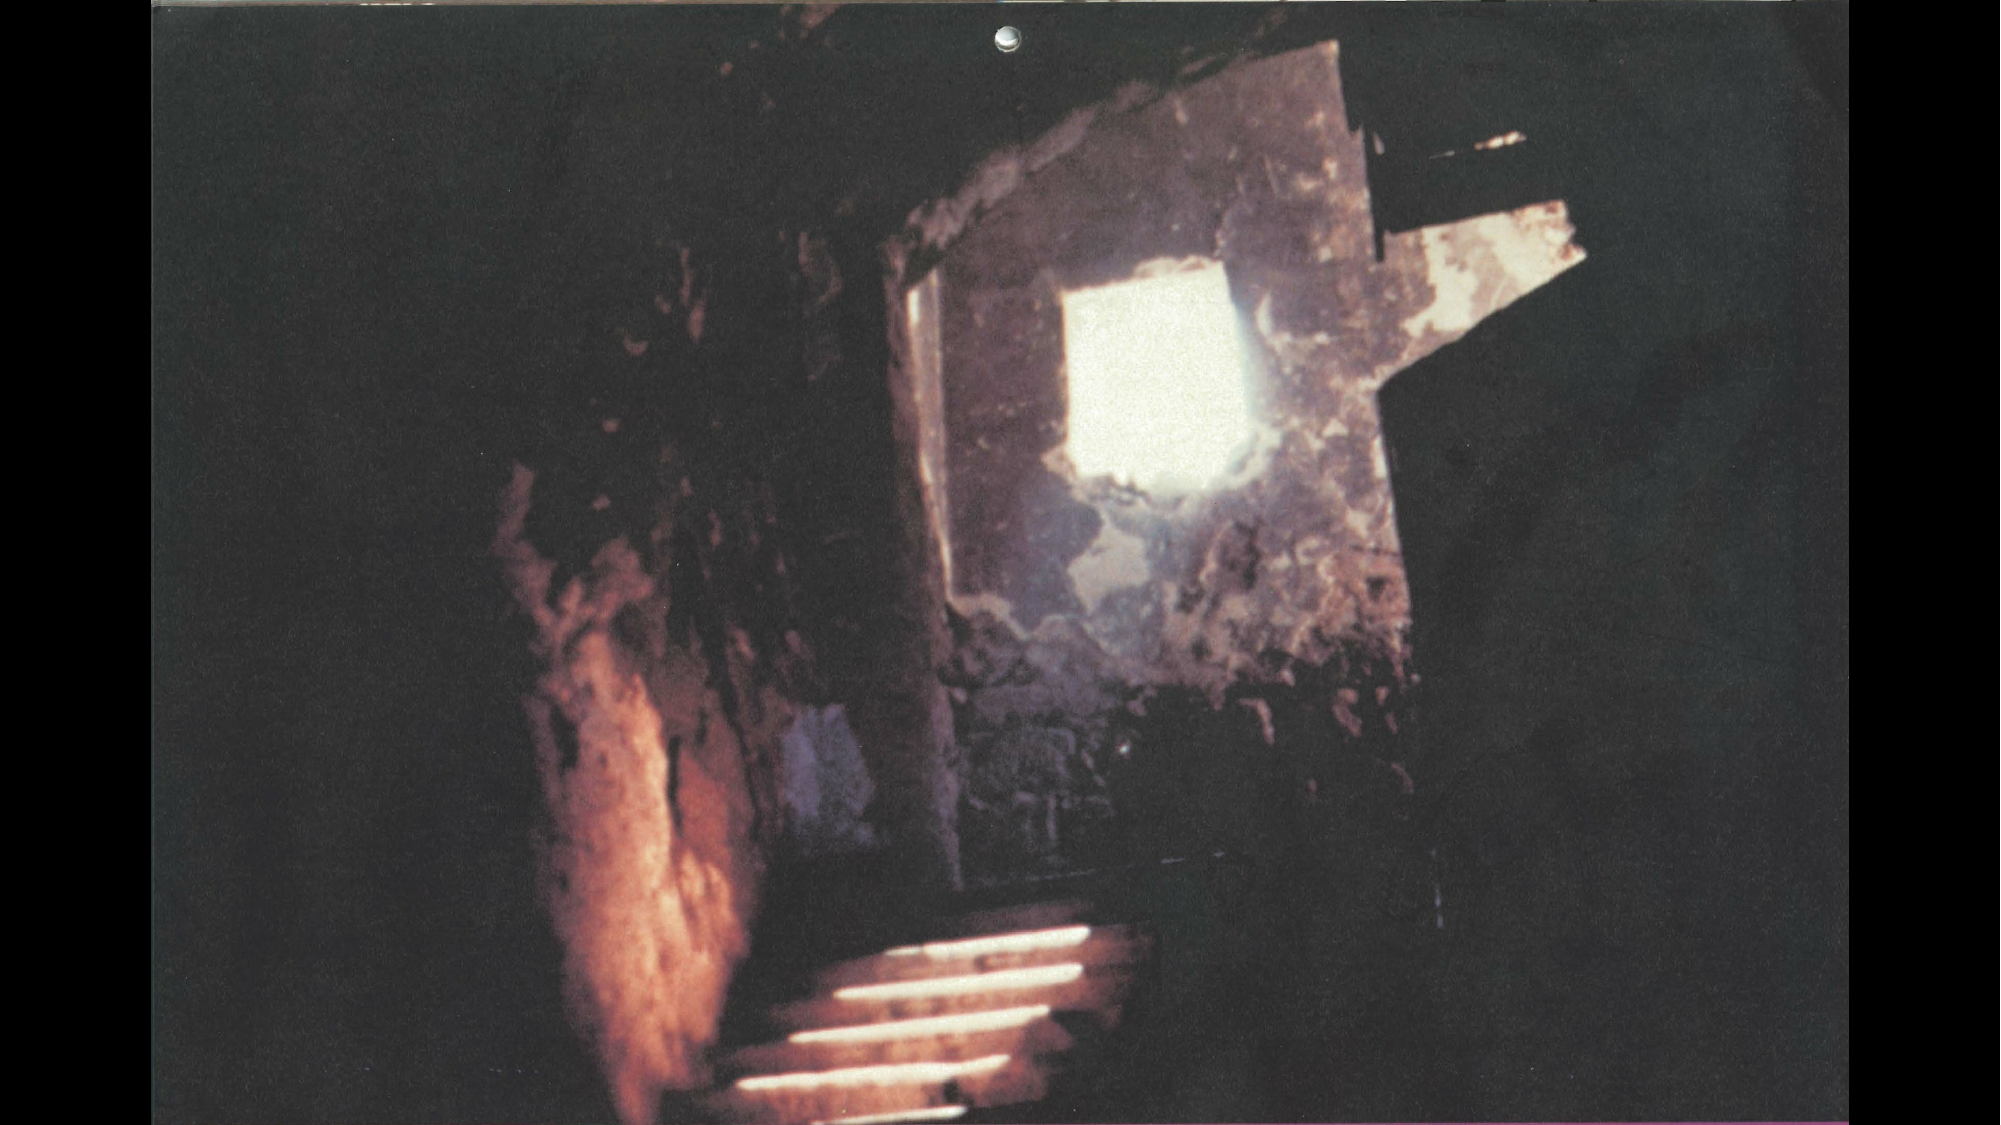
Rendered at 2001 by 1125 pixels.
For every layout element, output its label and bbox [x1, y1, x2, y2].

picture [151, 0, 1849, 1125]
